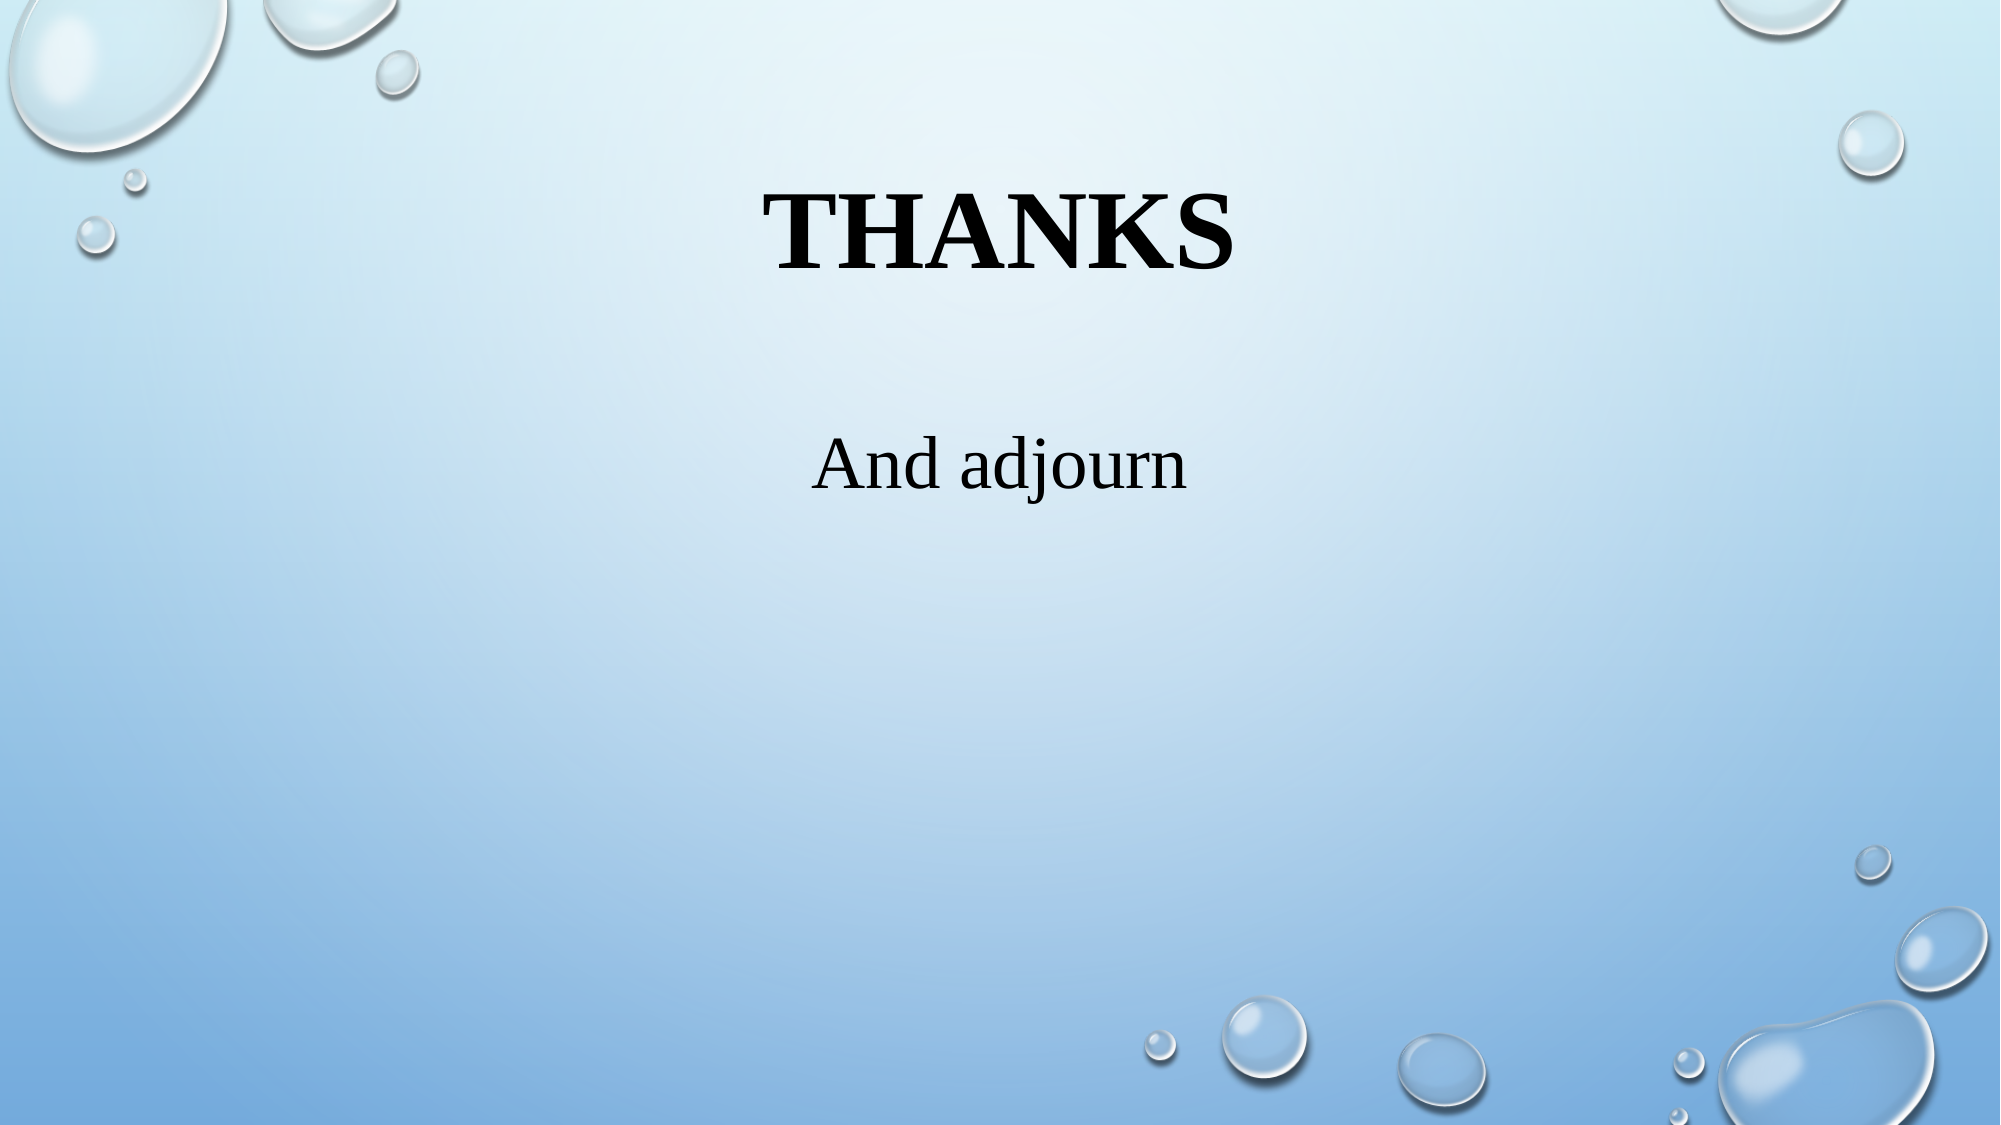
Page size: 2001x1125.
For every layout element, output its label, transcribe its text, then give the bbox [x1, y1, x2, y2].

picture [0, 0, 2000, 1125]
title Thanks [149, 101, 1851, 364]
list And adjourn [149, 388, 1850, 950]
